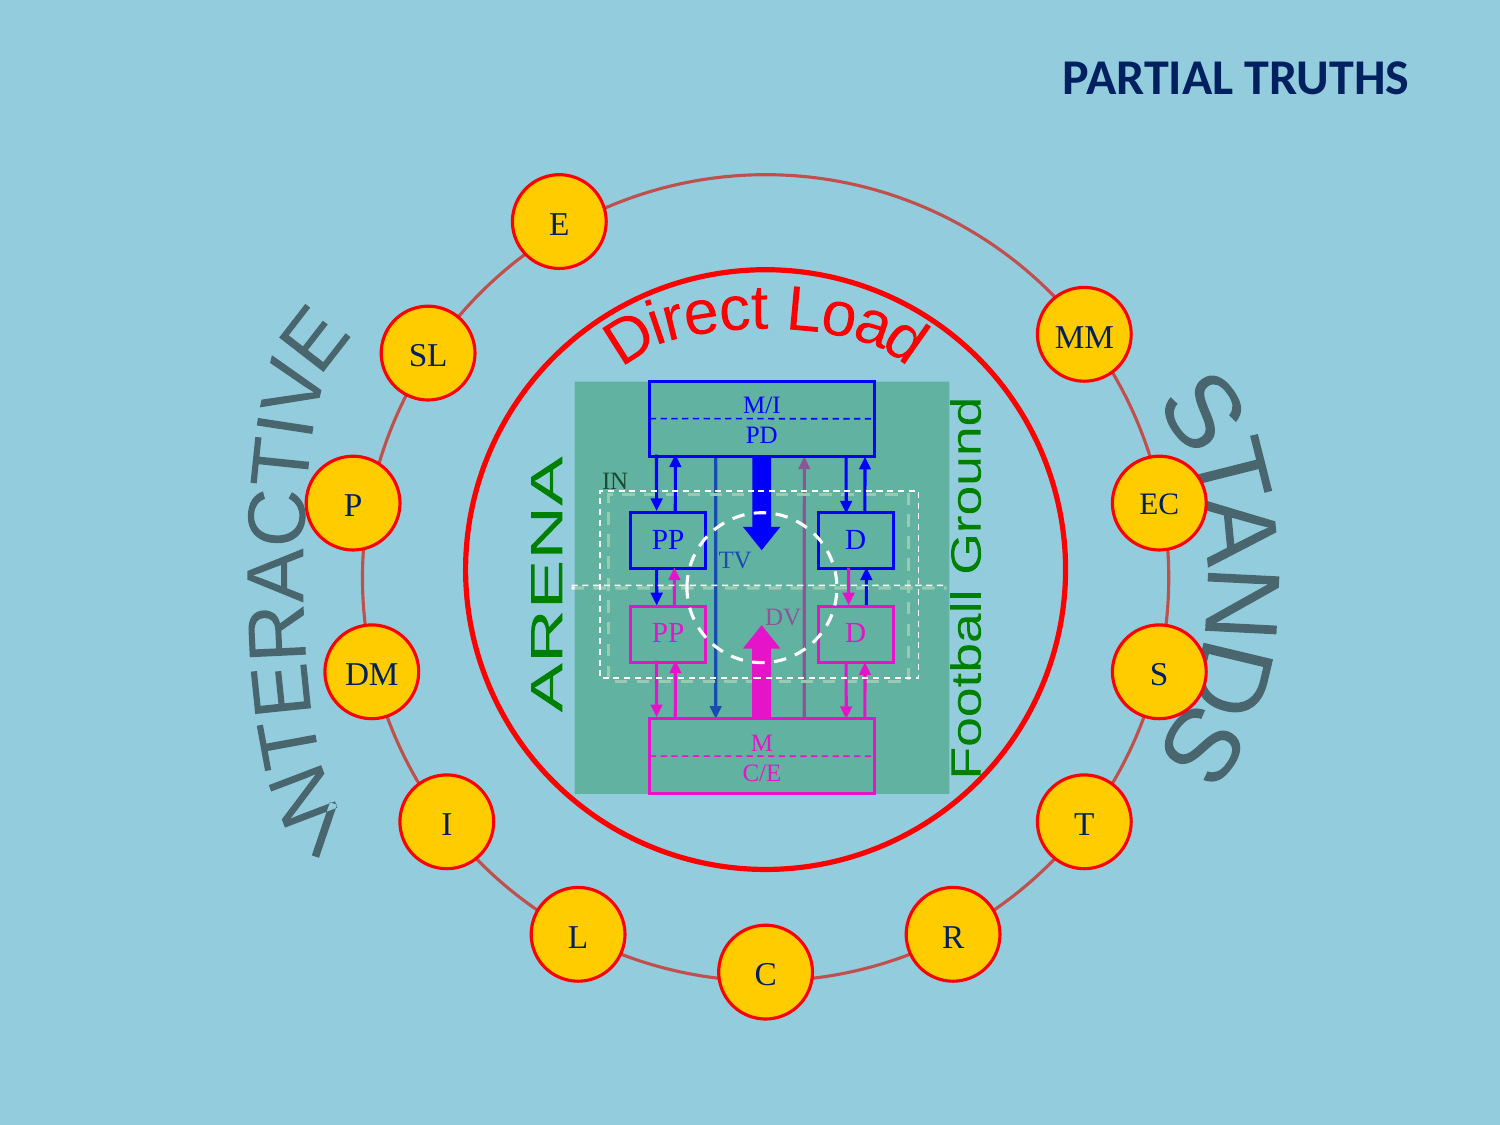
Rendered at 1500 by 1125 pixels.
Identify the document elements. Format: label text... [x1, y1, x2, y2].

text_box R [906, 887, 1000, 982]
text_box [578, 804, 953, 870]
text_box E [512, 174, 607, 269]
text_box I [399, 774, 494, 869]
text_box PARTIAL TRUTHS [972, 37, 1500, 113]
text_box T [1037, 774, 1132, 869]
text_box EC [1112, 456, 1207, 550]
text_box [362, 174, 1169, 979]
text_box MM [1037, 287, 1132, 382]
text_box DM [324, 624, 419, 719]
text_box P [306, 456, 400, 550]
text_box L [531, 887, 625, 982]
text_box S [1112, 624, 1207, 719]
text_box SL [381, 306, 475, 400]
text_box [530, 381, 982, 795]
text_box [465, 390, 525, 749]
text_box C [718, 924, 813, 1019]
text_box [533, 269, 1066, 775]
